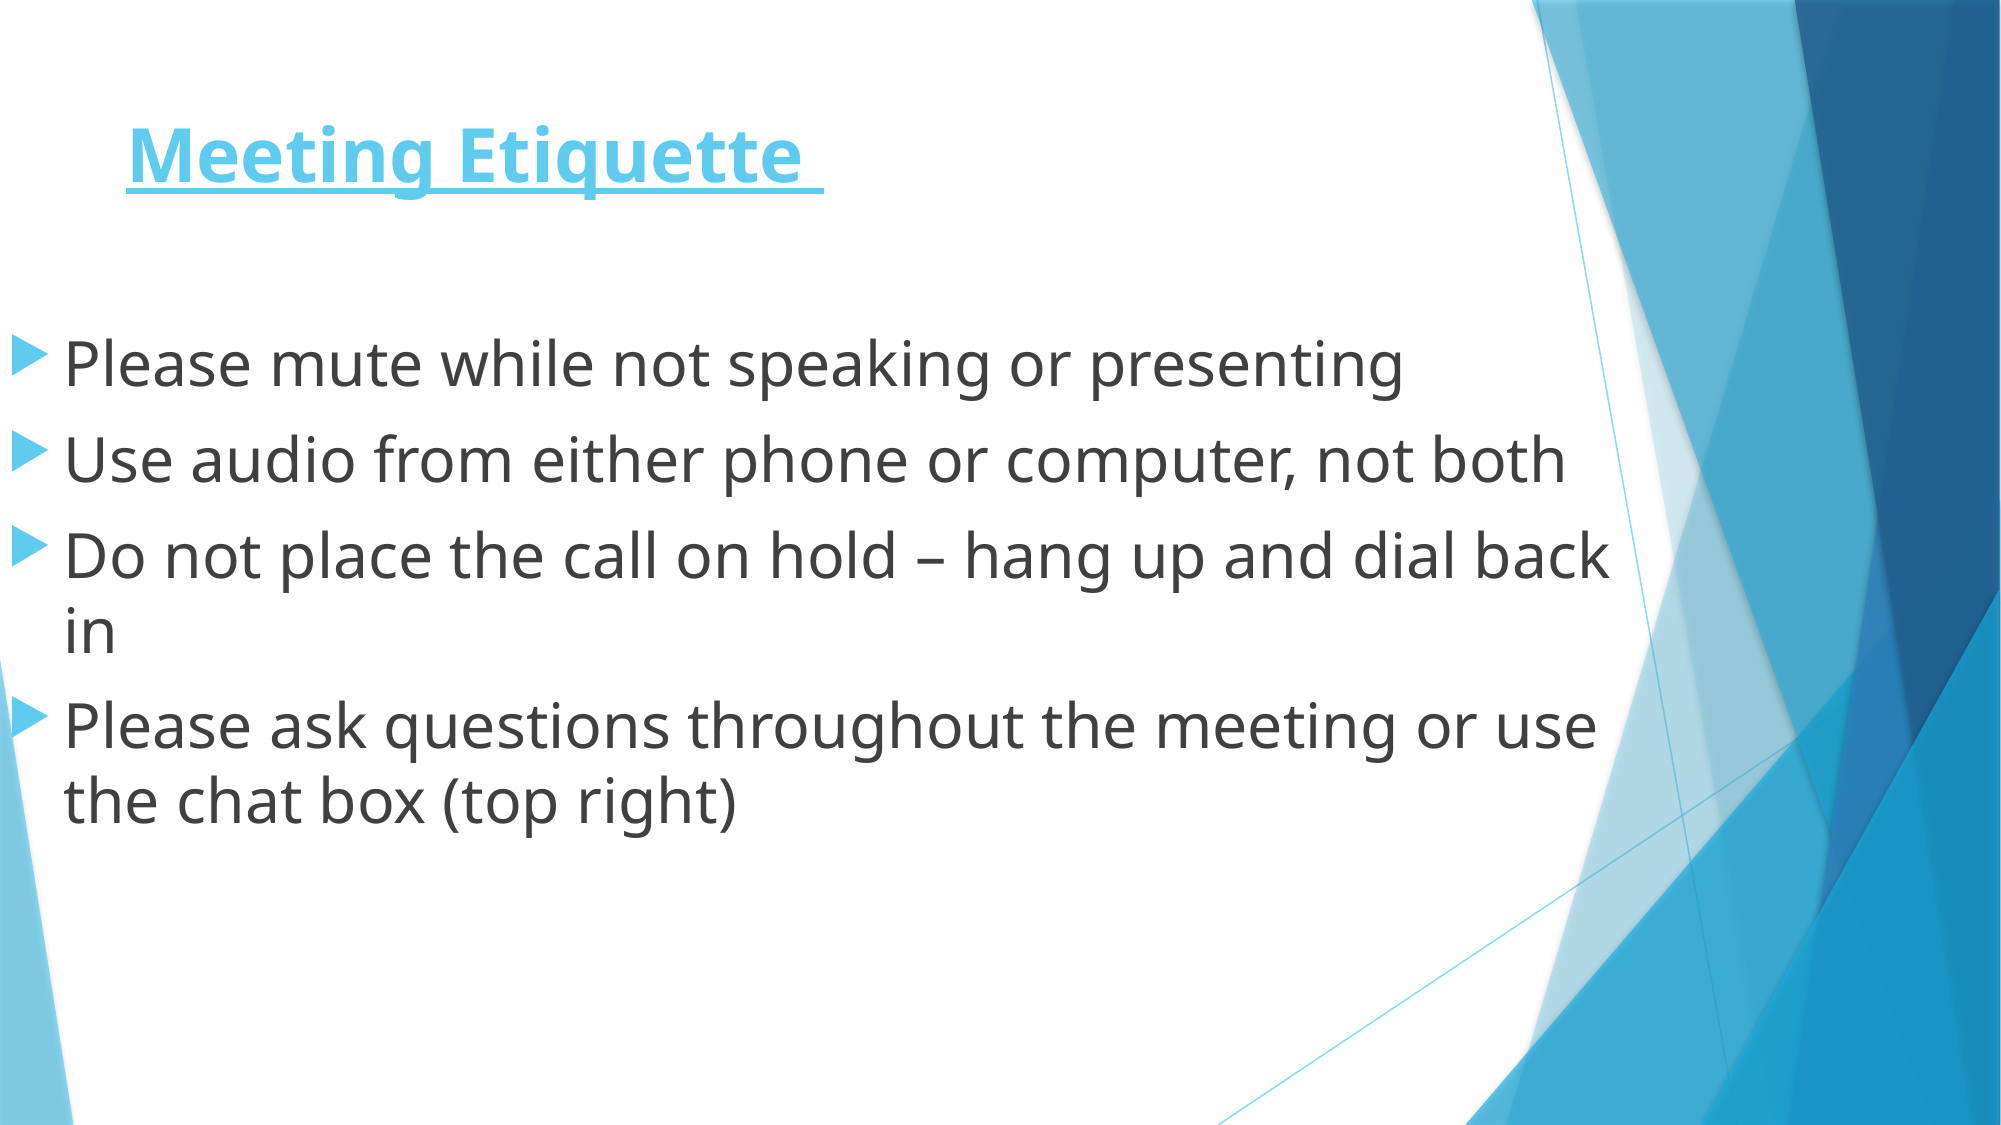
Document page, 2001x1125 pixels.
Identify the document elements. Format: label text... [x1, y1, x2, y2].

list Please mute while not speaking or presenting Use audio from either phone or computer, not both Do not place the call on hold – hang up and dial back in Please ask questions throughout the meeting or use the chat box (top right) [0, 316, 1640, 958]
title Meeting Etiquette [111, 99, 1522, 316]
